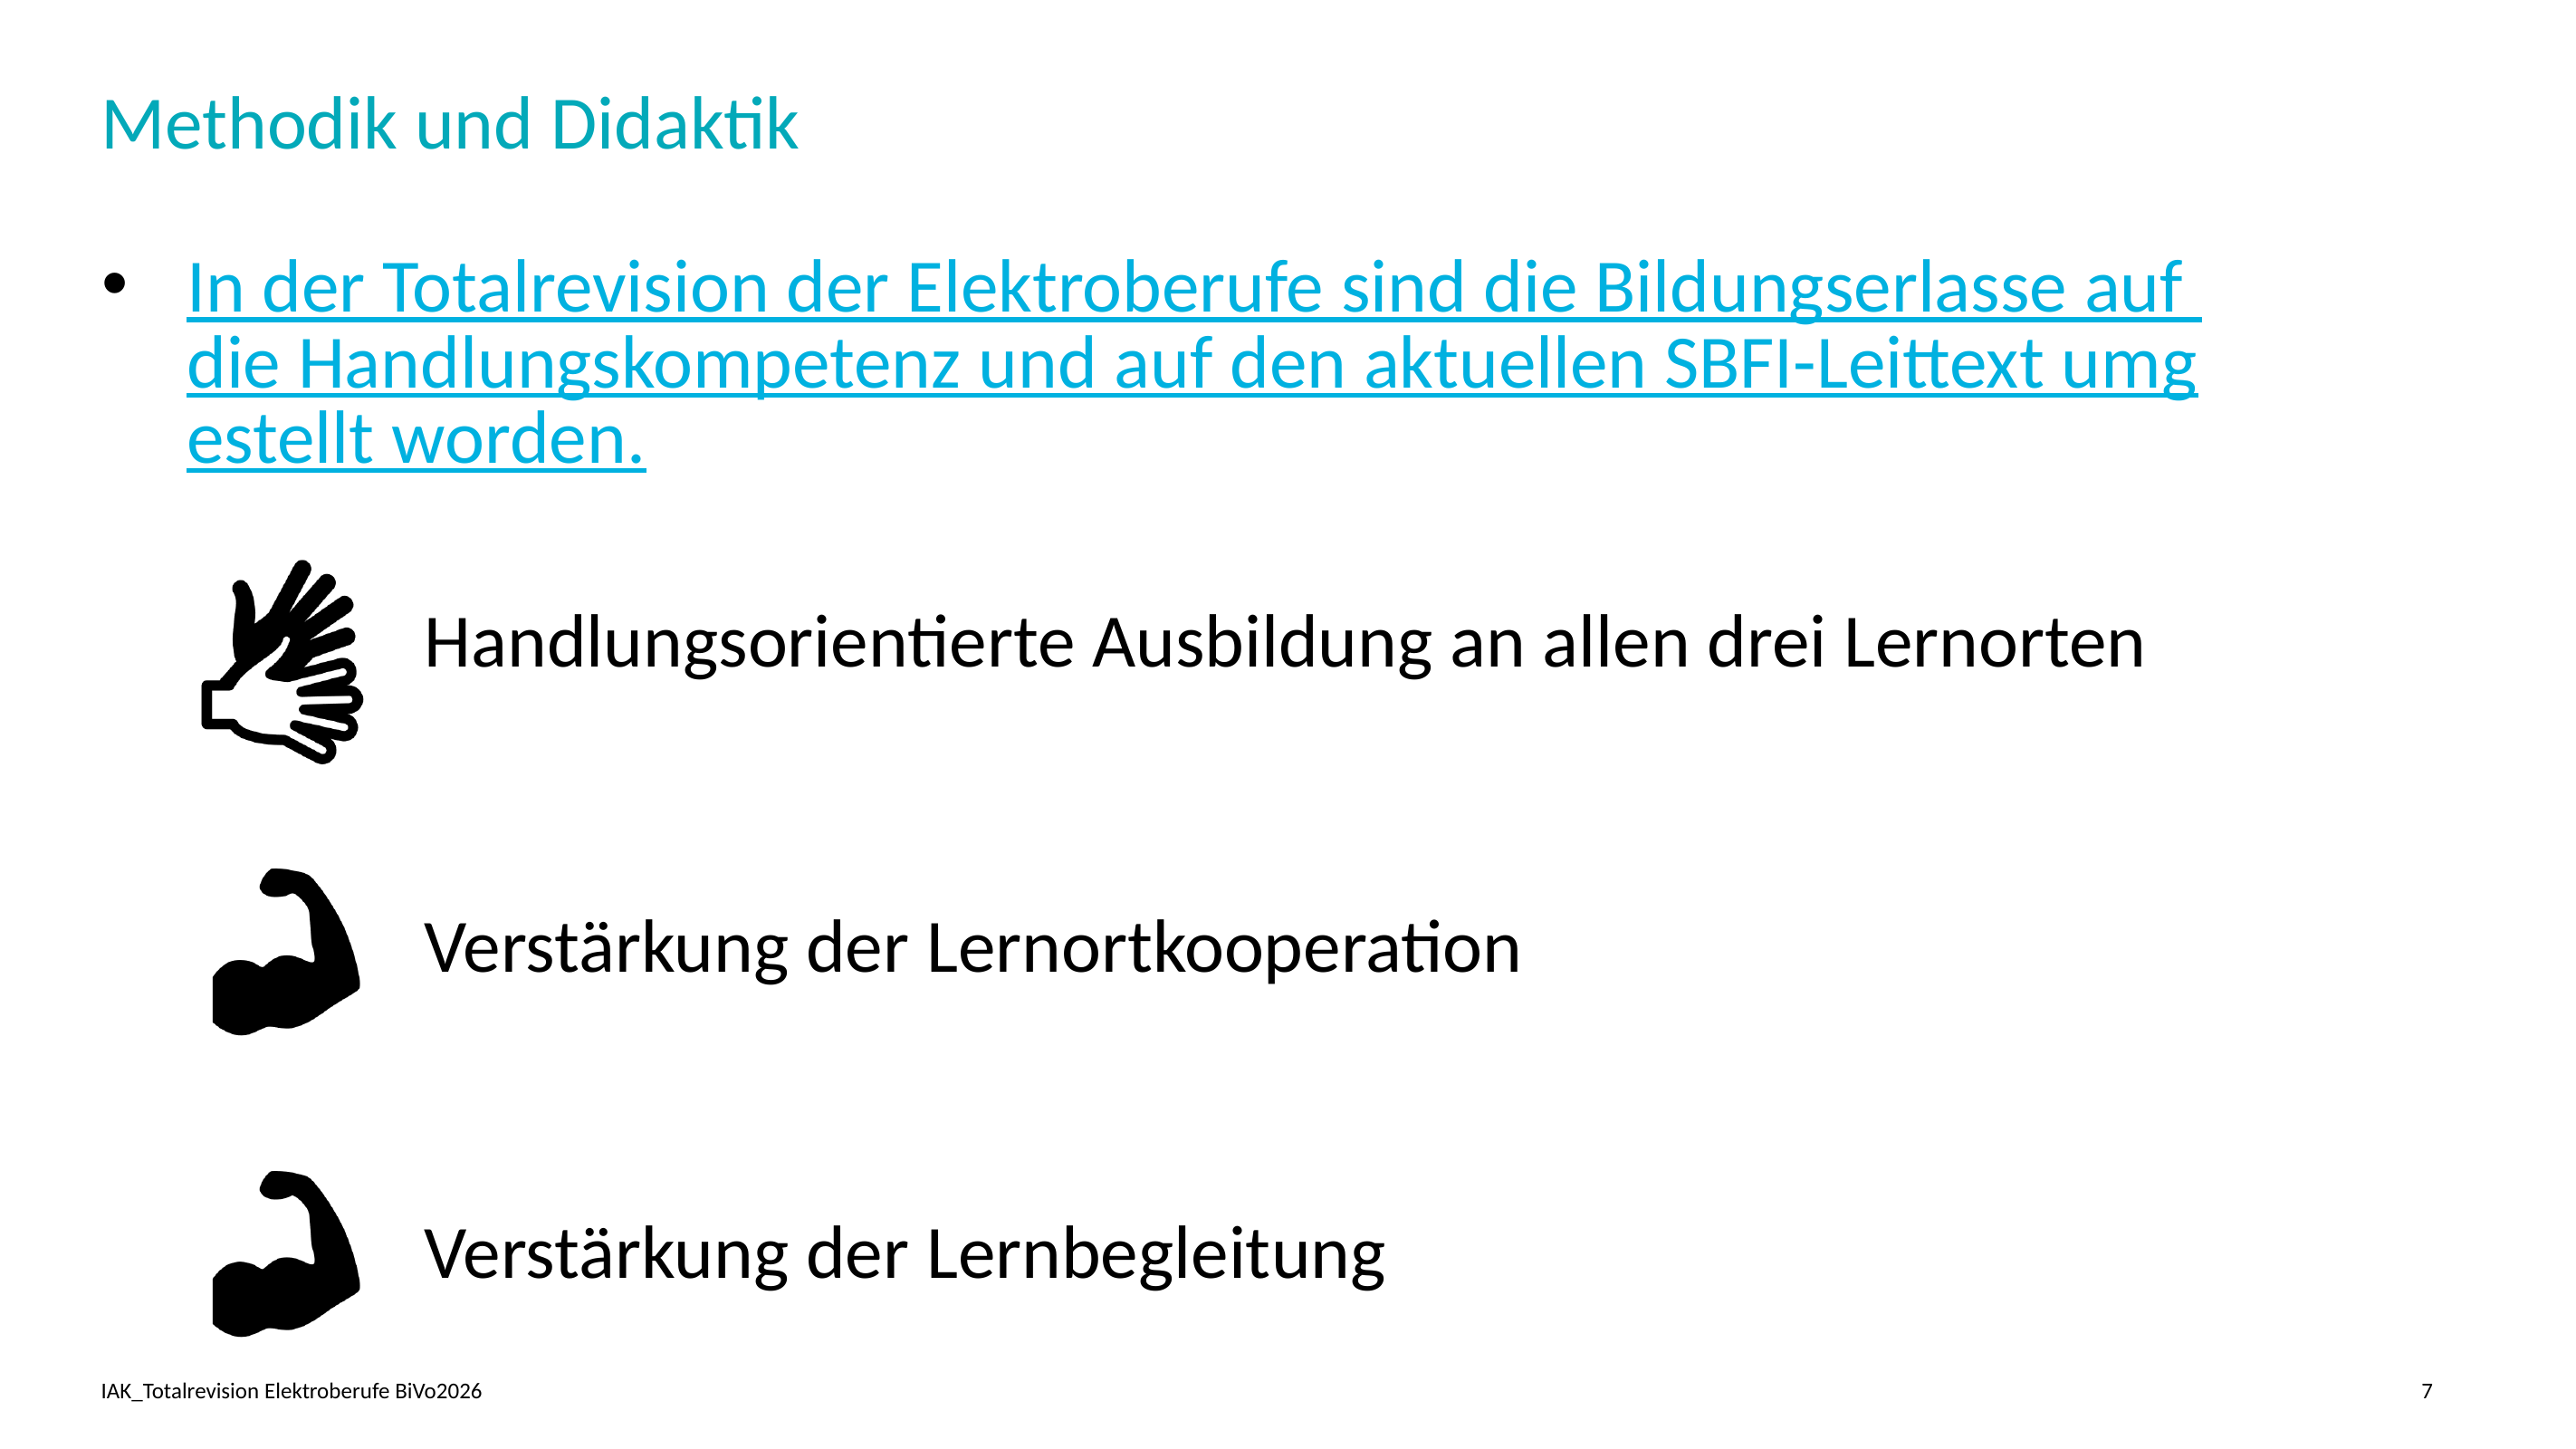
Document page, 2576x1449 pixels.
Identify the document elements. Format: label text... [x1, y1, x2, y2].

slide_number 7 [2421, 1366, 2486, 1393]
picture [180, 1151, 384, 1354]
picture [180, 849, 384, 1052]
list In der Totalrevision der Elektroberufe sind die Bildungserlasse auf die Handlungskompetenz und auf den aktuellen SBFI-Leittext umgestellt worden. Handlungsorientierte Ausbildung an allen drei Lernorten Verstärkung der Lernortkooperation Verstärkung der Lernbegleitung [101, 236, 2209, 1342]
footer IAK_Totalrevision Elektroberufe BiVo2026 [101, 1366, 1825, 1393]
picture [158, 538, 406, 786]
title Methodik und Didaktik [101, 82, 2486, 243]
